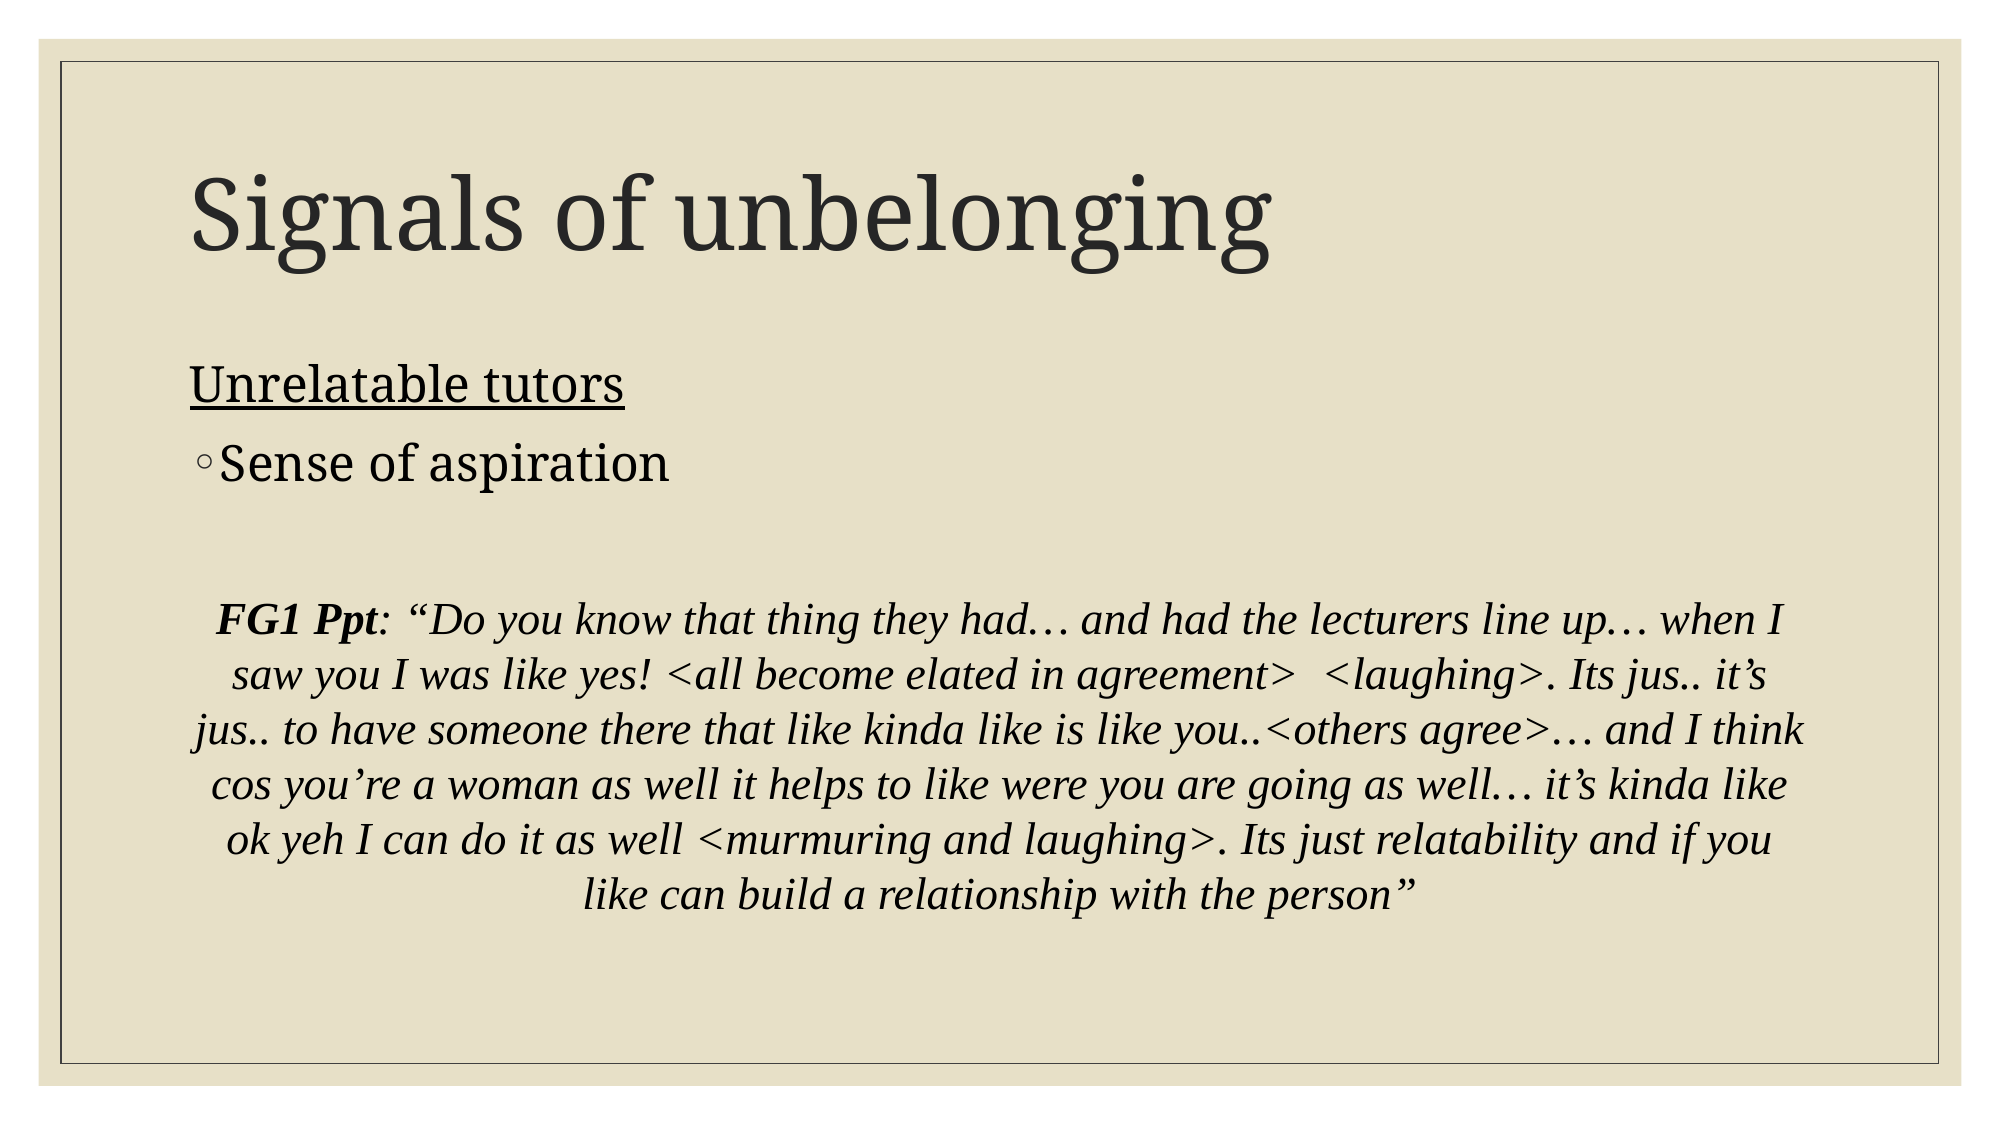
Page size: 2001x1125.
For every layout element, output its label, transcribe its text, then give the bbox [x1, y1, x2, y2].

list Unrelatable tutors Sense of aspiration FG1 Ppt: “Do you know that thing they had… and had the lecturers line up… when I saw you I was like yes! <all become elated in agreement> <laughing>. Its jus.. it’s jus.. to have someone there that like kinda like is like you..<others agree>… and I think cos you’re a woman as well it helps to like were you are going as well… it’s kinda like ok yeh I can do it as well <murmuring and laughing>. Its just relatability and if you like can build a relationship with the person” [174, 345, 1825, 990]
title Signals of unbelonging [174, 105, 1825, 331]
